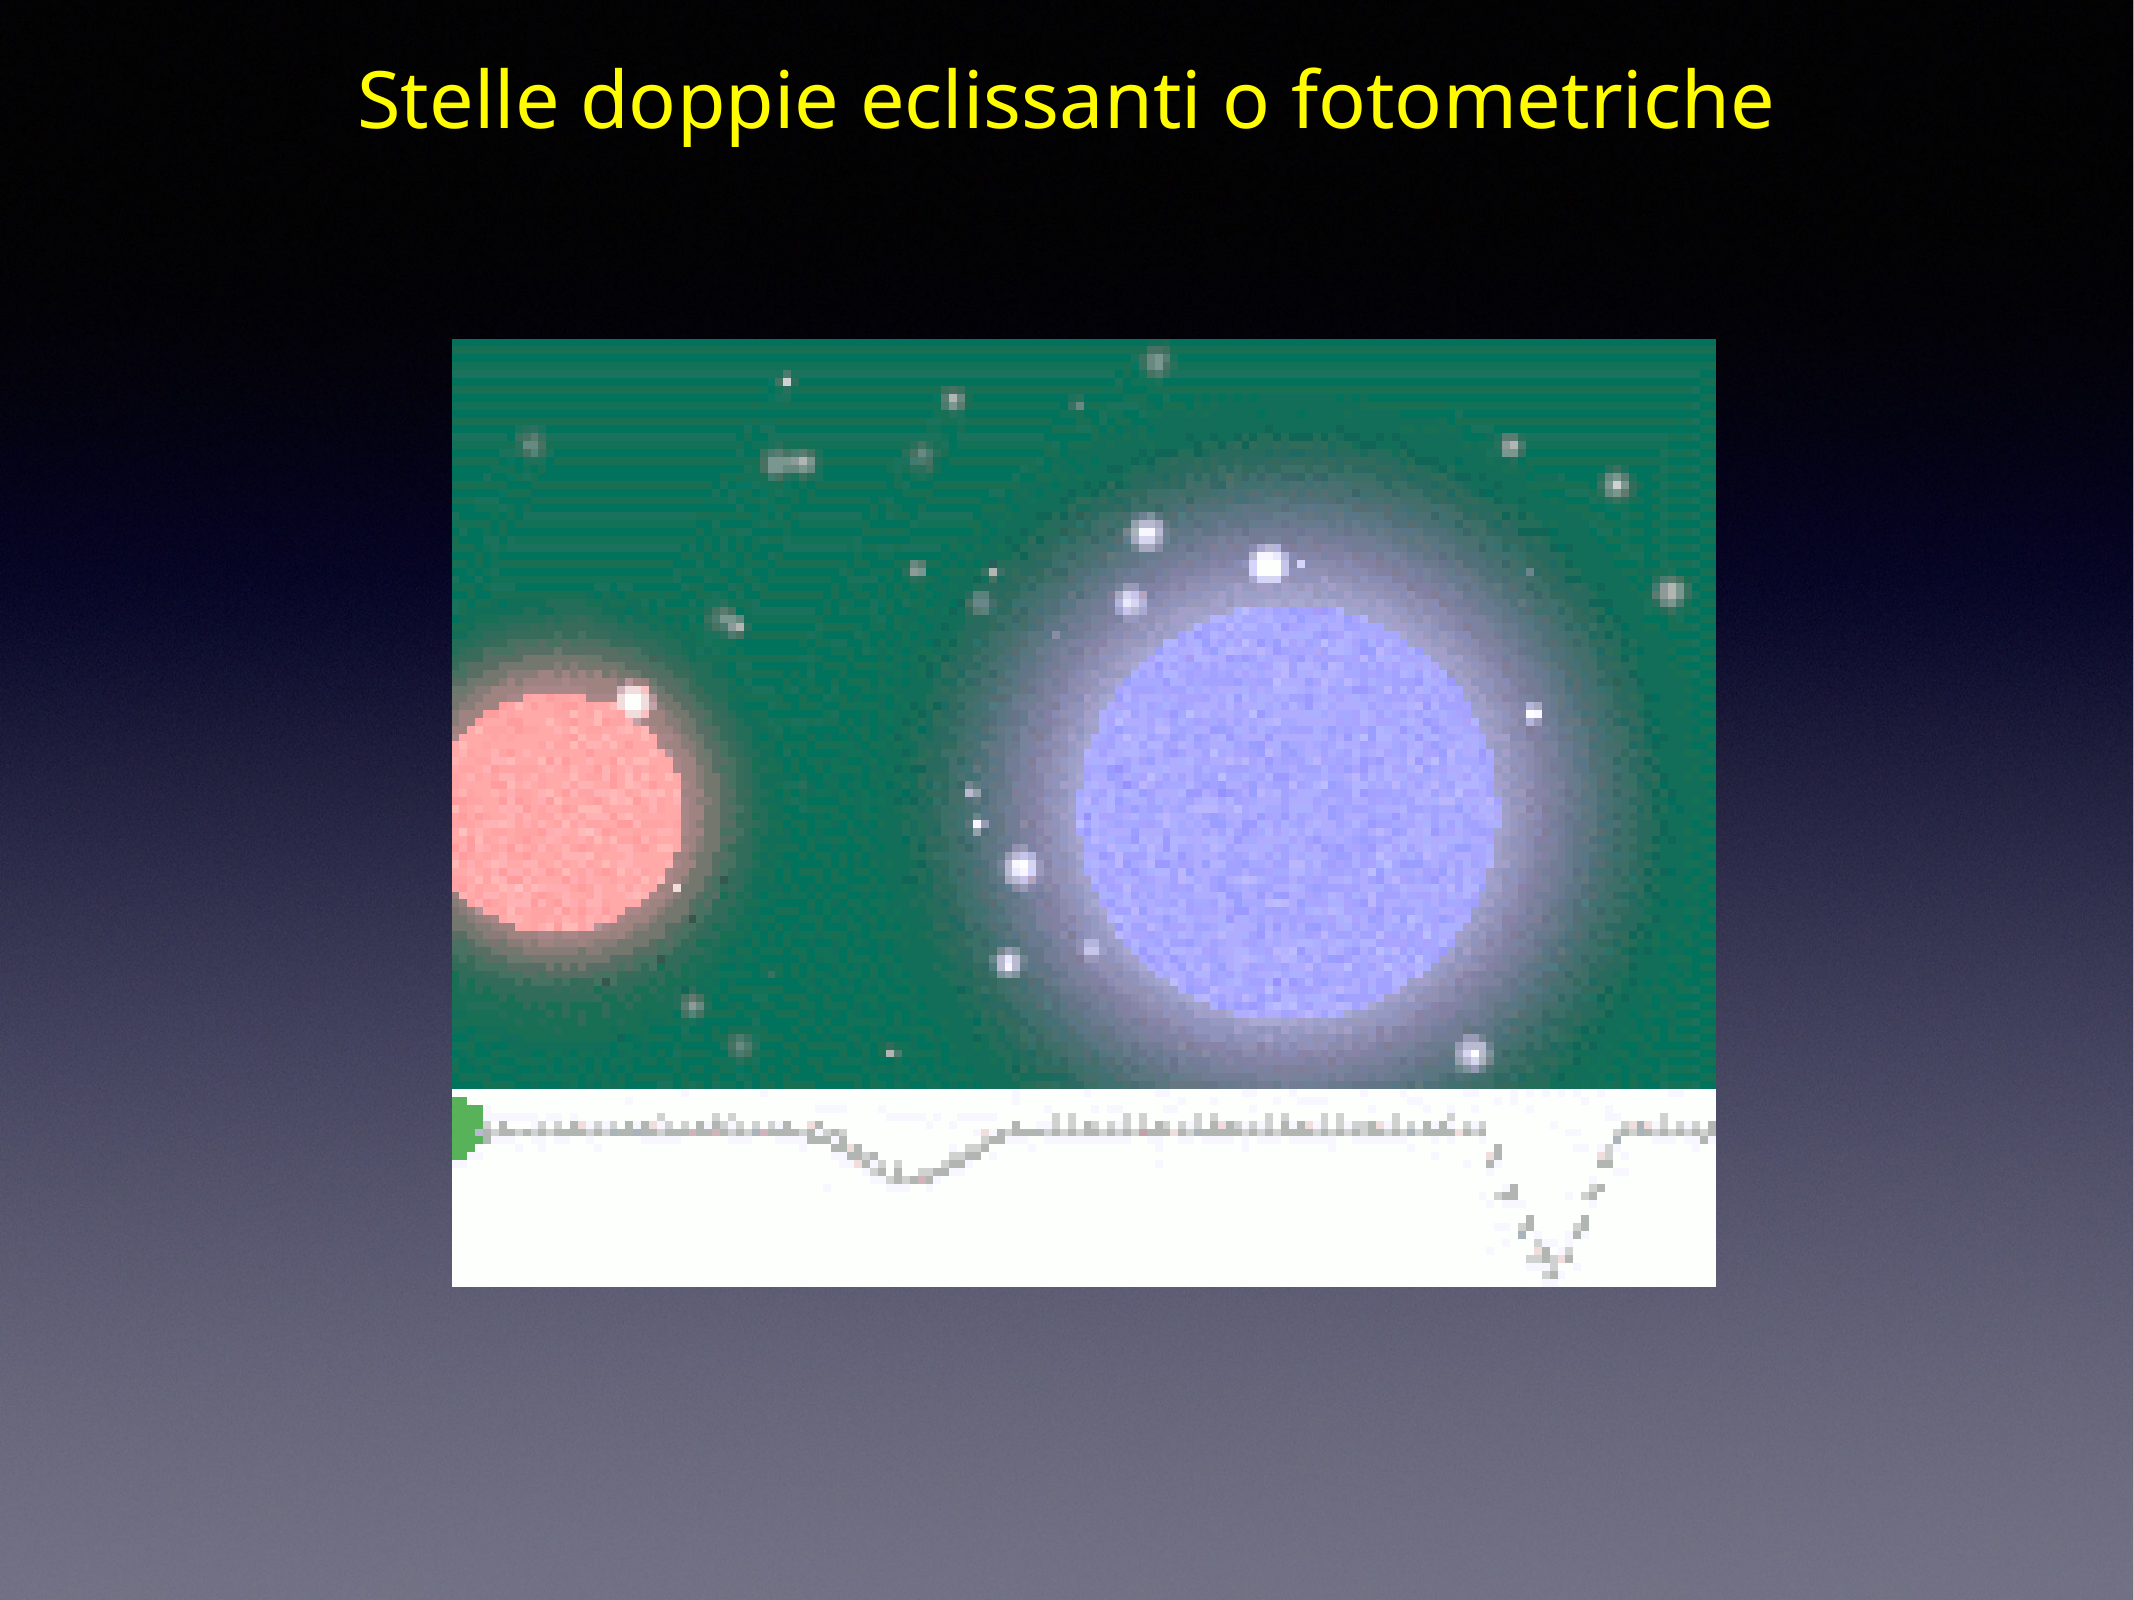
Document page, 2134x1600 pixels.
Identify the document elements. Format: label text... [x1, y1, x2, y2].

picture [0, 0, 2134, 1600]
text_box Stelle doppie eclissanti o fotometriche [349, 41, 1785, 153]
